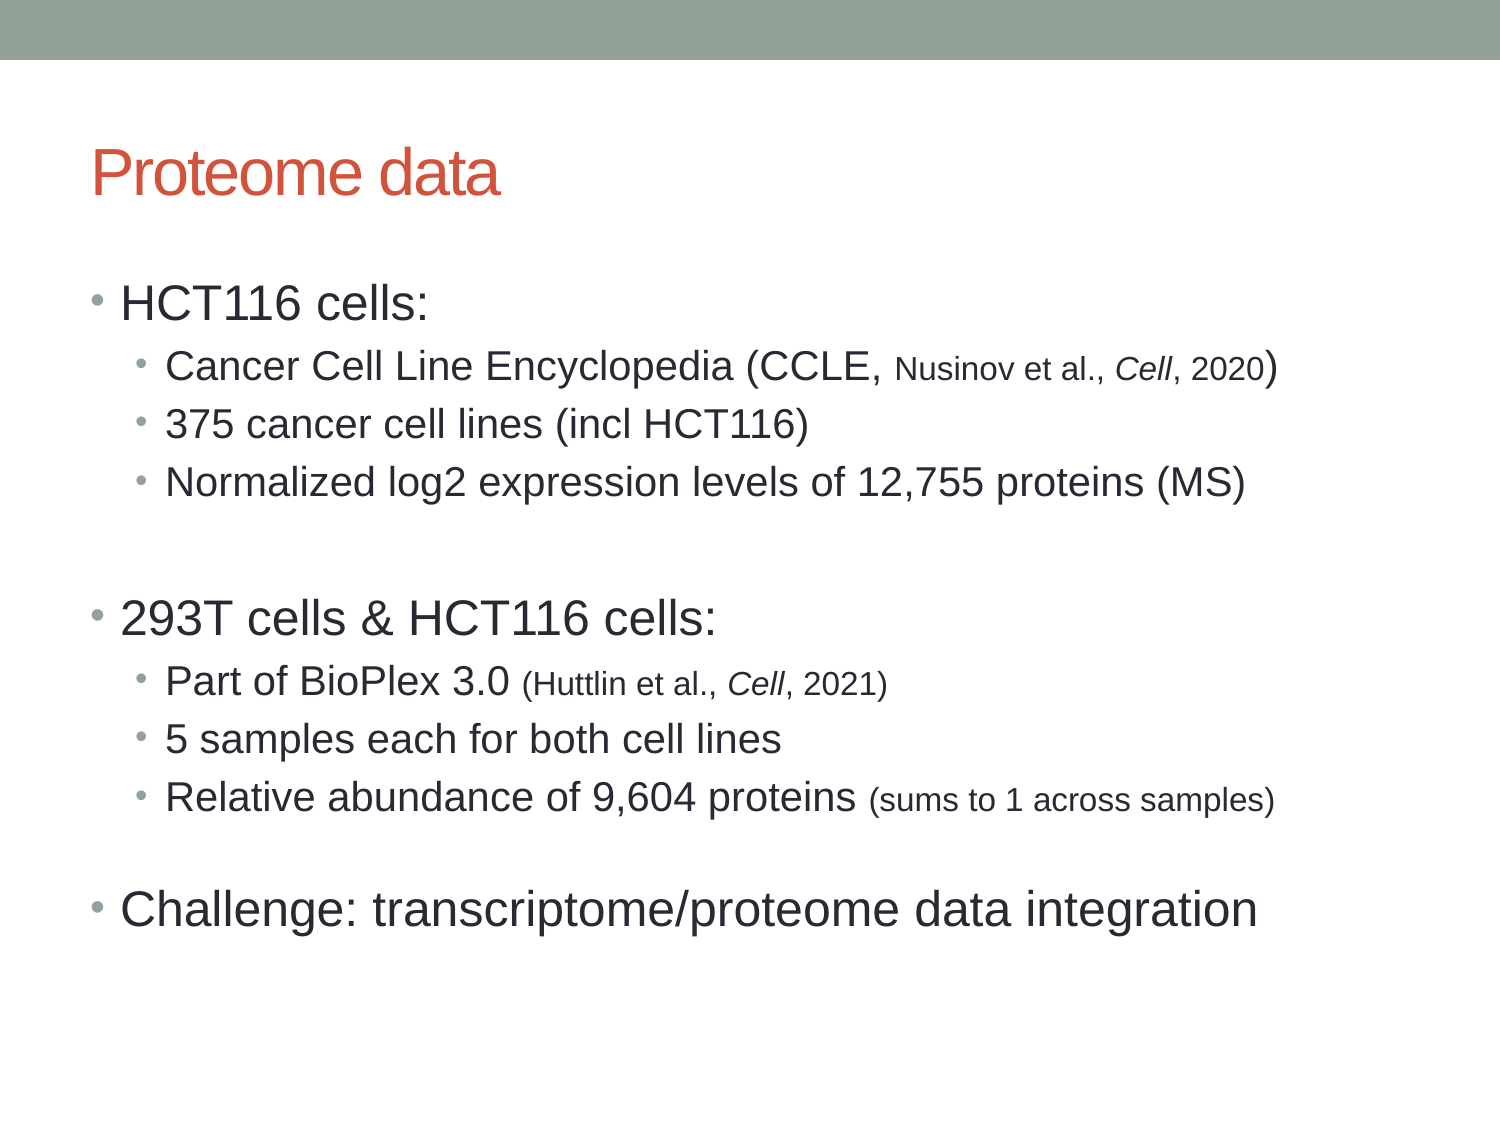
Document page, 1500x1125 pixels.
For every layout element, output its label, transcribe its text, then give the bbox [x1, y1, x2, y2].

title Proteome data [75, 87, 1425, 250]
list HCT116 cells: Cancer Cell Line Encyclopedia (CCLE, Nusinov et al., Cell, 2020) 375 cancer cell lines (incl HCT116) Normalized log2 expression levels of 12,755 proteins (MS) 293T cells & HCT116 cells: Part of BioPlex 3.0 (Huttlin et al., Cell, 2021) 5 samples each for both cell lines Relative abundance of 9,604 proteins (sums to 1 across samples) Challenge: transcriptome/proteome data integration [75, 262, 1425, 1063]
